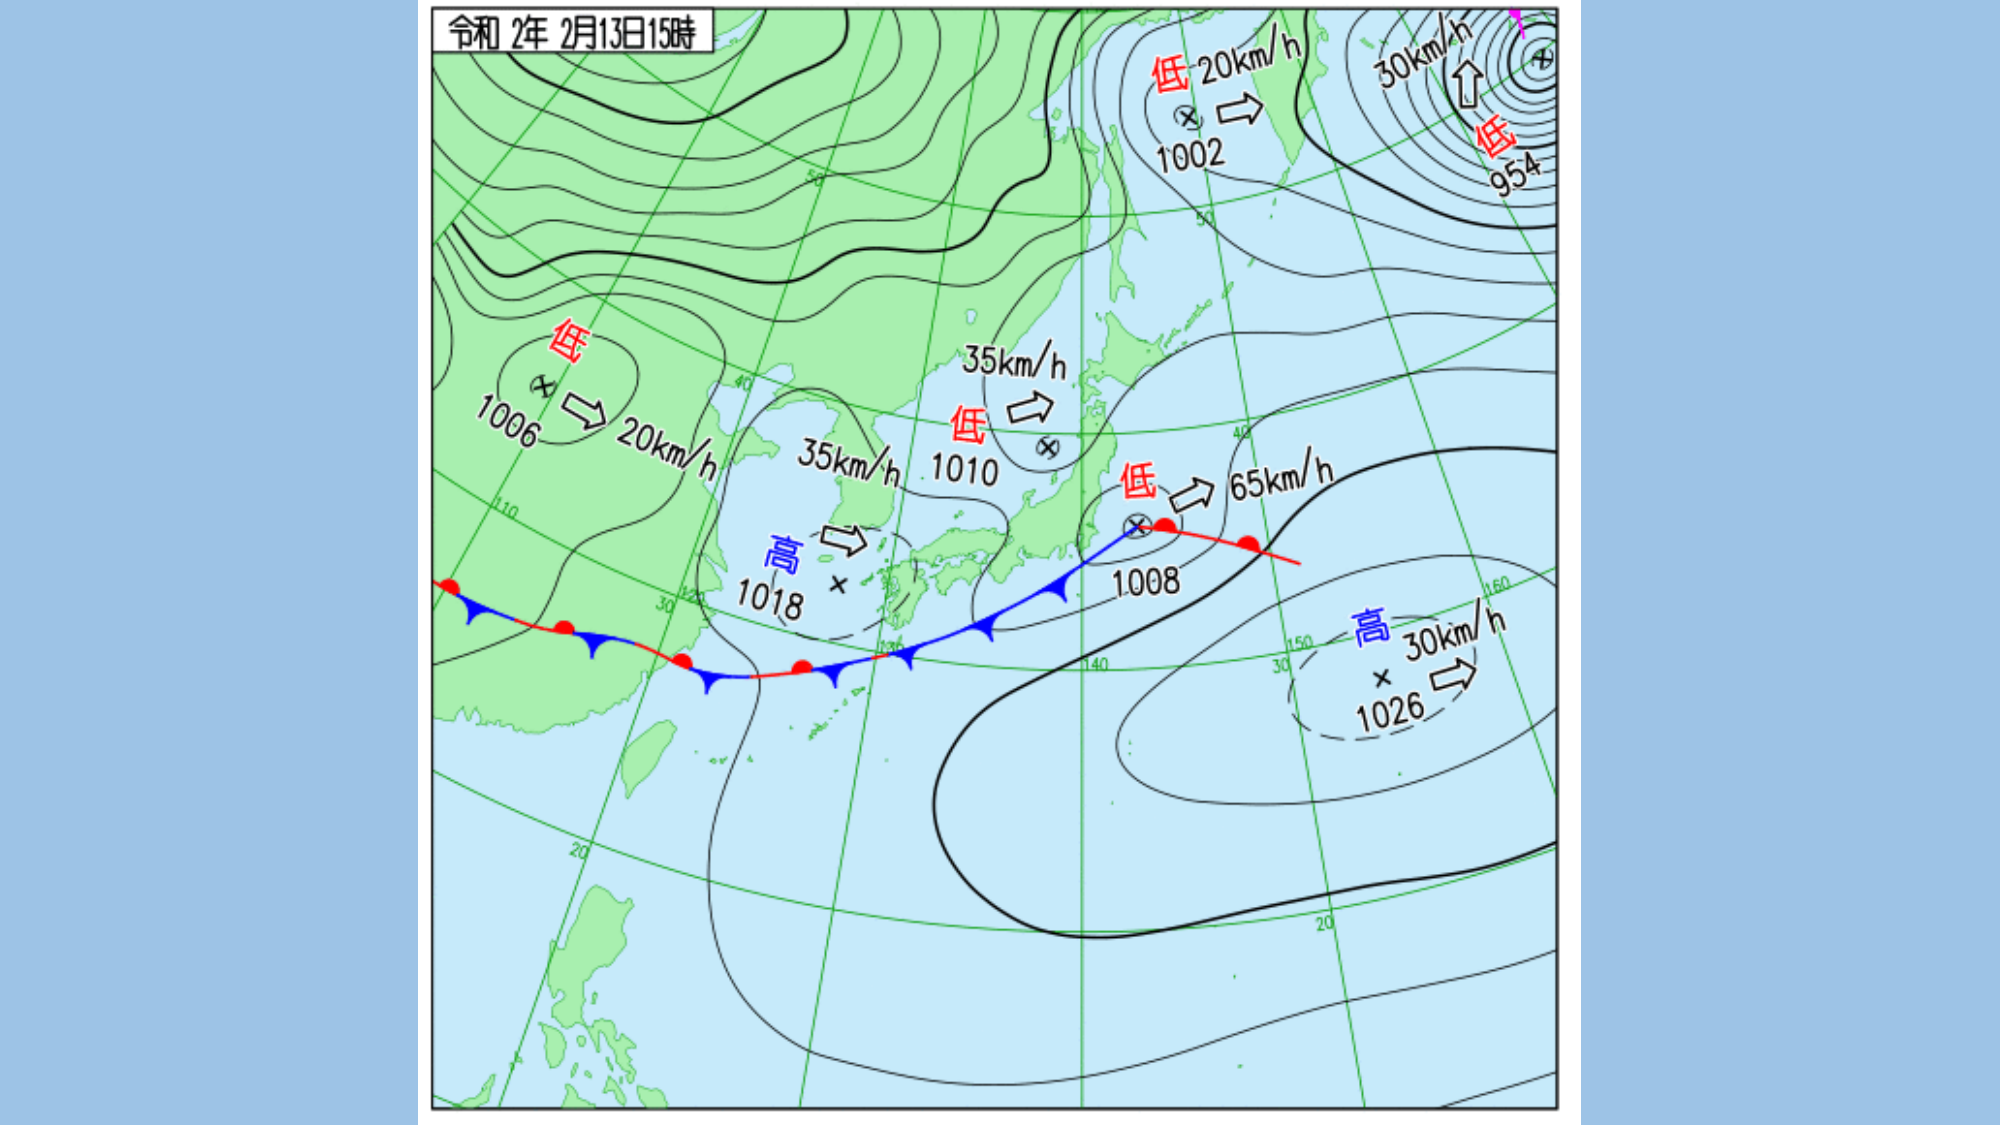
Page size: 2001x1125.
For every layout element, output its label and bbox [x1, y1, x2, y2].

picture [418, 0, 1581, 1125]
